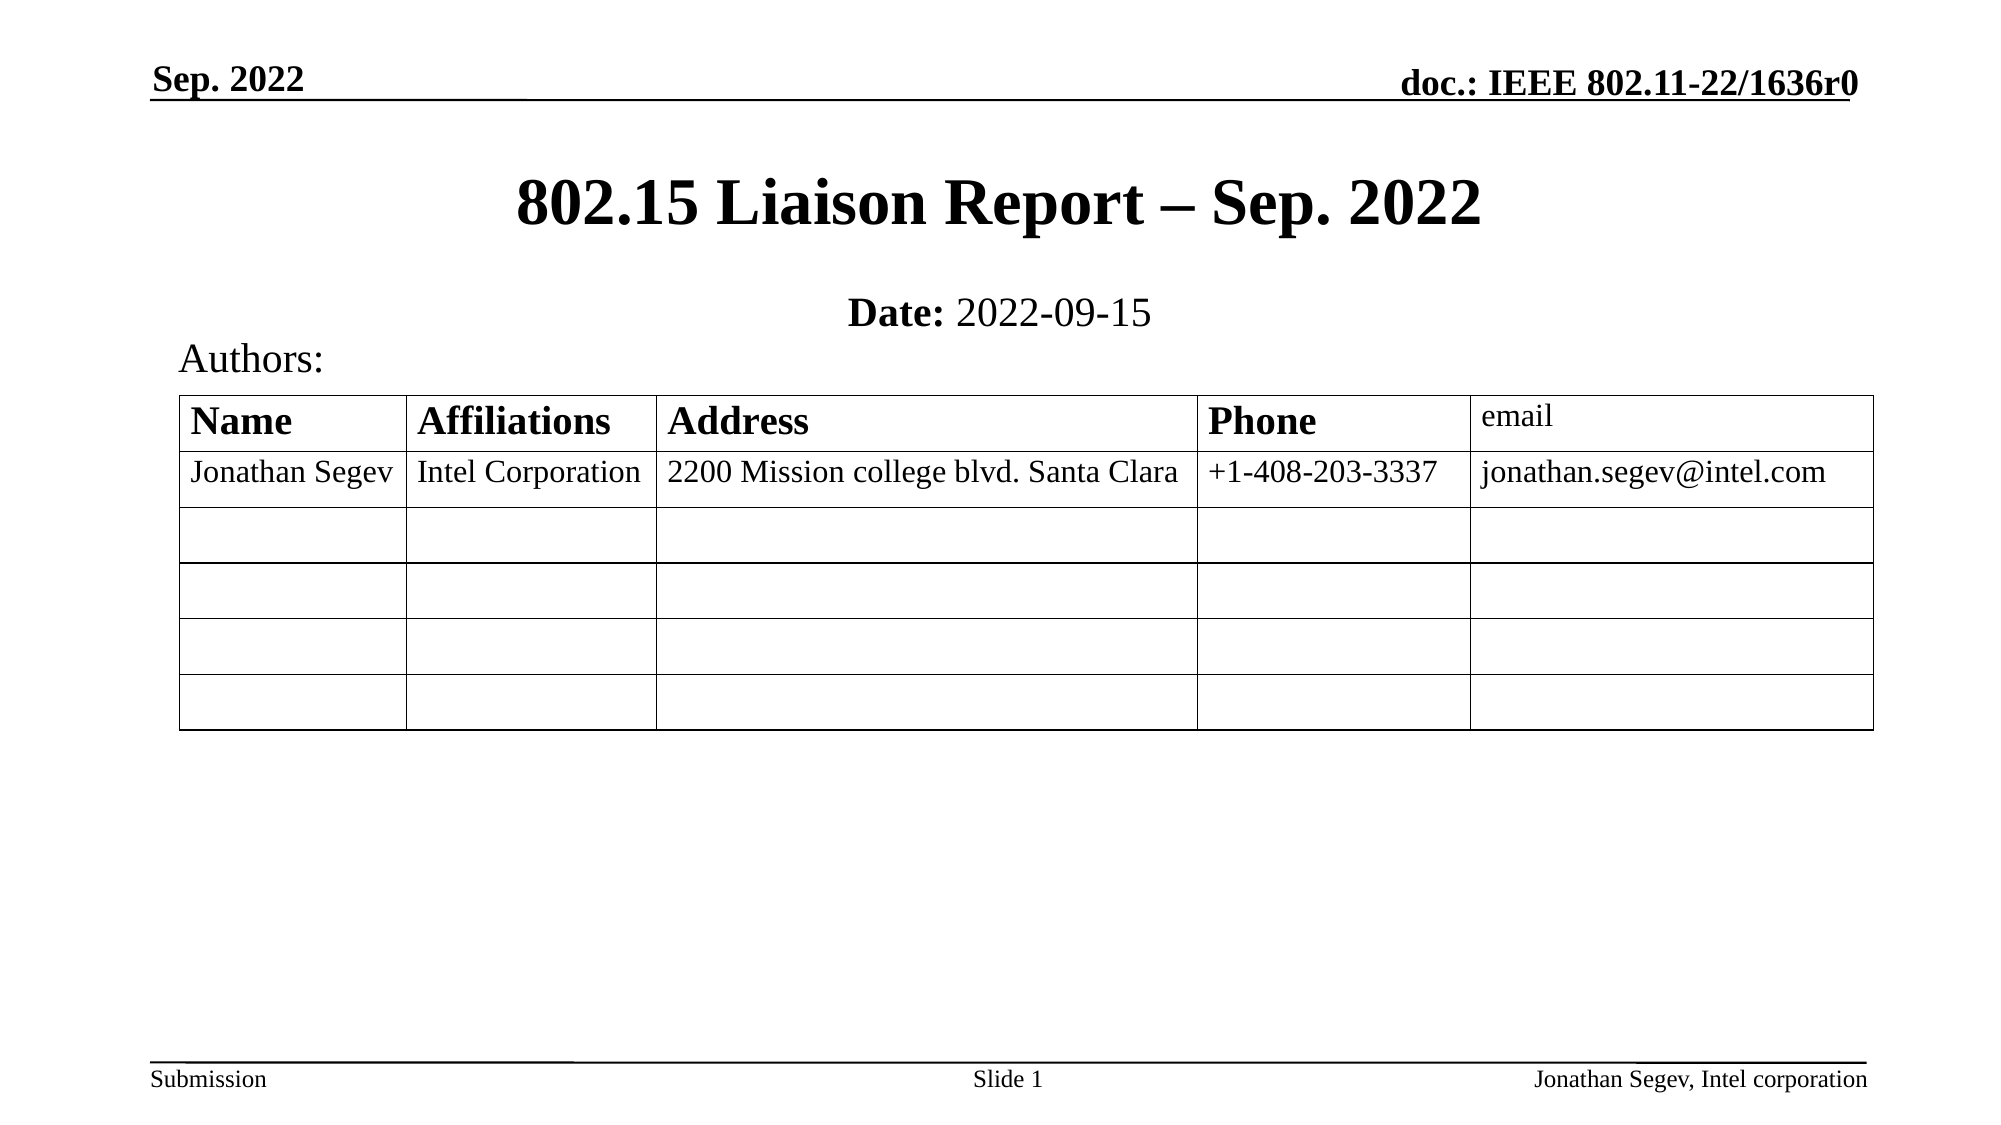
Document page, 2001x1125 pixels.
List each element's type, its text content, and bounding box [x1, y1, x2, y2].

footer Jonathan Segev, Intel corporation [1171, 1061, 1869, 1093]
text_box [164, 394, 1886, 802]
title 802.15 Liaison Report – Sep. 2022 [149, 76, 1851, 319]
text_box Authors: [162, 323, 401, 387]
subtitle Date: 2022-09-15 [299, 276, 1701, 356]
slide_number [152, 54, 563, 100]
slide_number Slide 1 [950, 1061, 1067, 1123]
